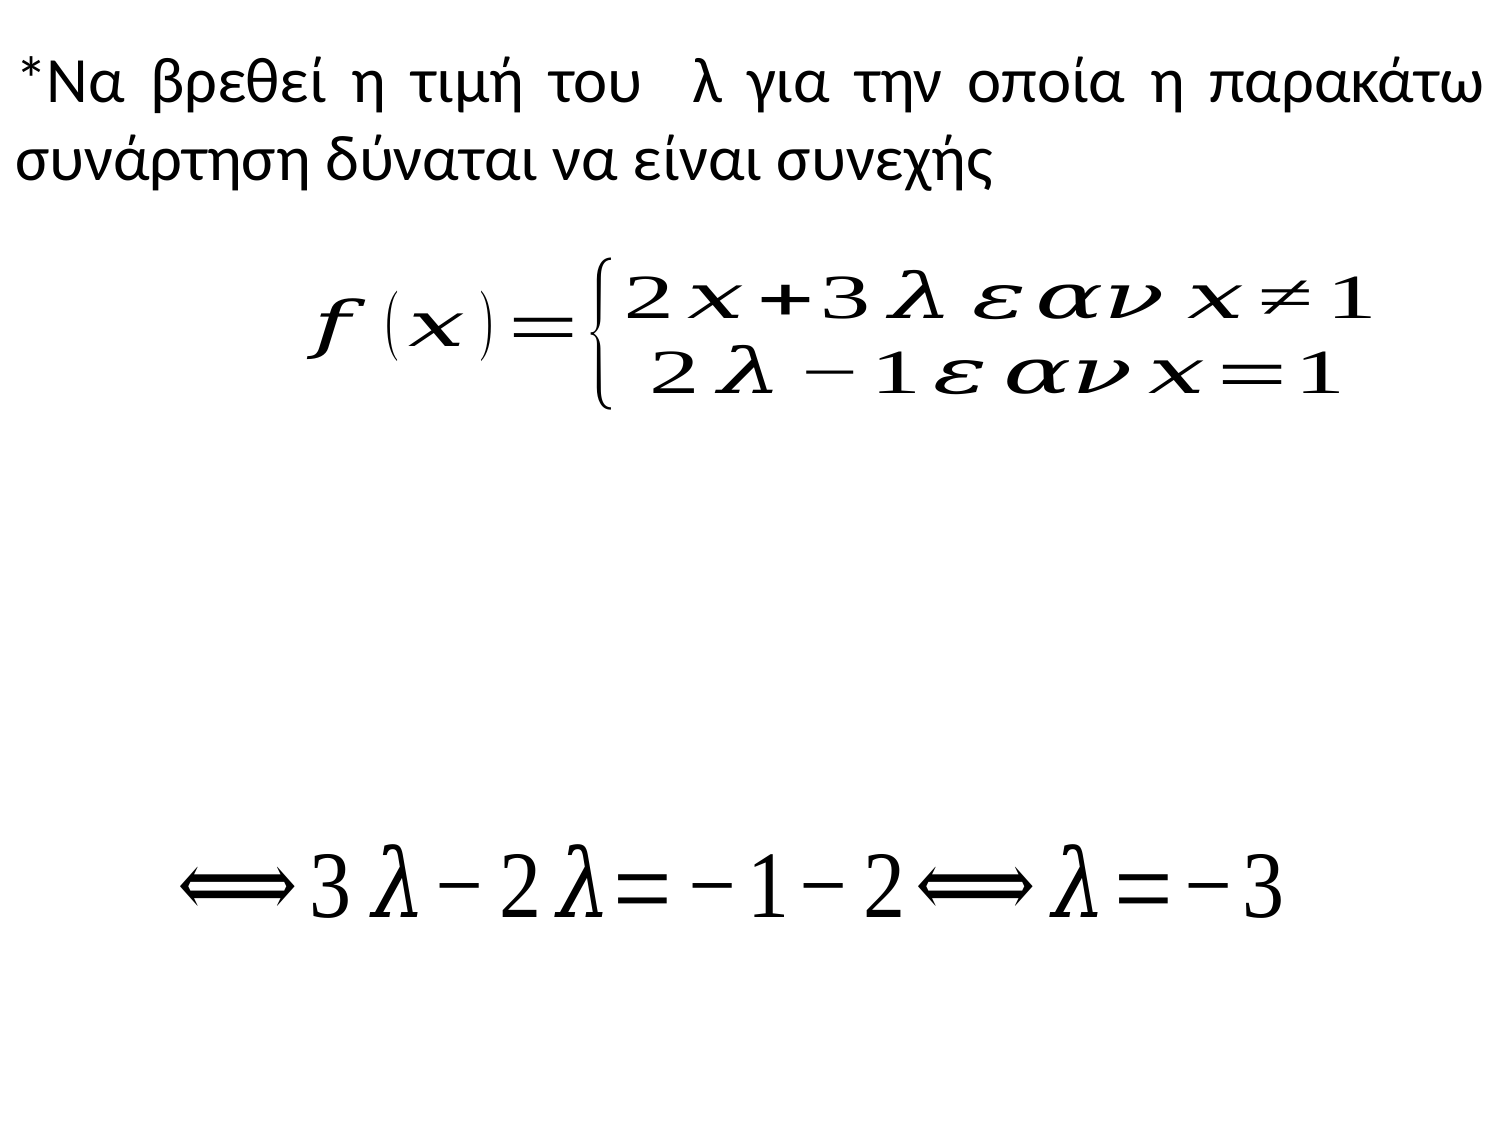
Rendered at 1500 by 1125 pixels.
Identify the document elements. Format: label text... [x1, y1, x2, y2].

title *Να βρεθεί η τιμή του λ για την οποία η παρακάτω συνάρτηση δύναται να είναι συνεχής [0, 0, 1500, 232]
